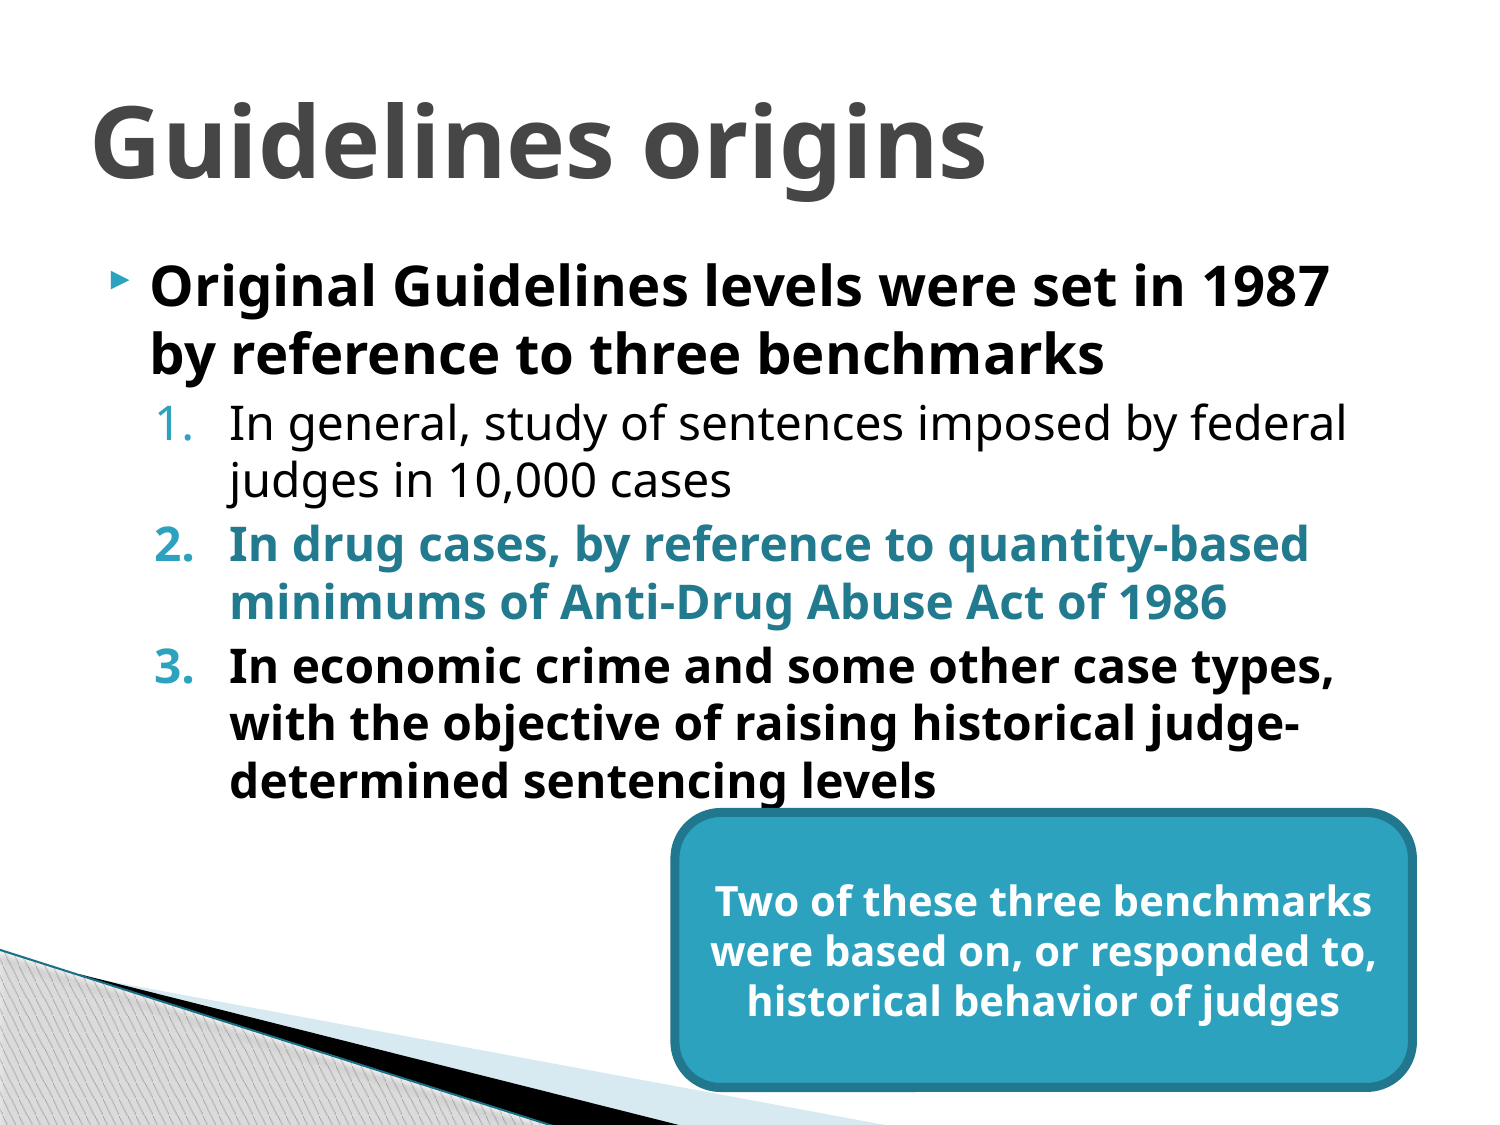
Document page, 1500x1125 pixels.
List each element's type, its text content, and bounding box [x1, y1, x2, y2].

title Guidelines origins [75, 45, 1425, 233]
list Original Guidelines levels were set in 1987 by reference to three benchmarks In general, study of sentences imposed by federal judges in 10,000 cases In drug cases, by reference to quantity-based minimums of Anti-Drug Abuse Act of 1986 In economic crime and some other case types, with the objective of raising historical judge-determined sentencing levels [75, 243, 1425, 986]
text_box Two of these three benchmarks were based on, or responded to, historical behavior of judges [670, 807, 1417, 1093]
